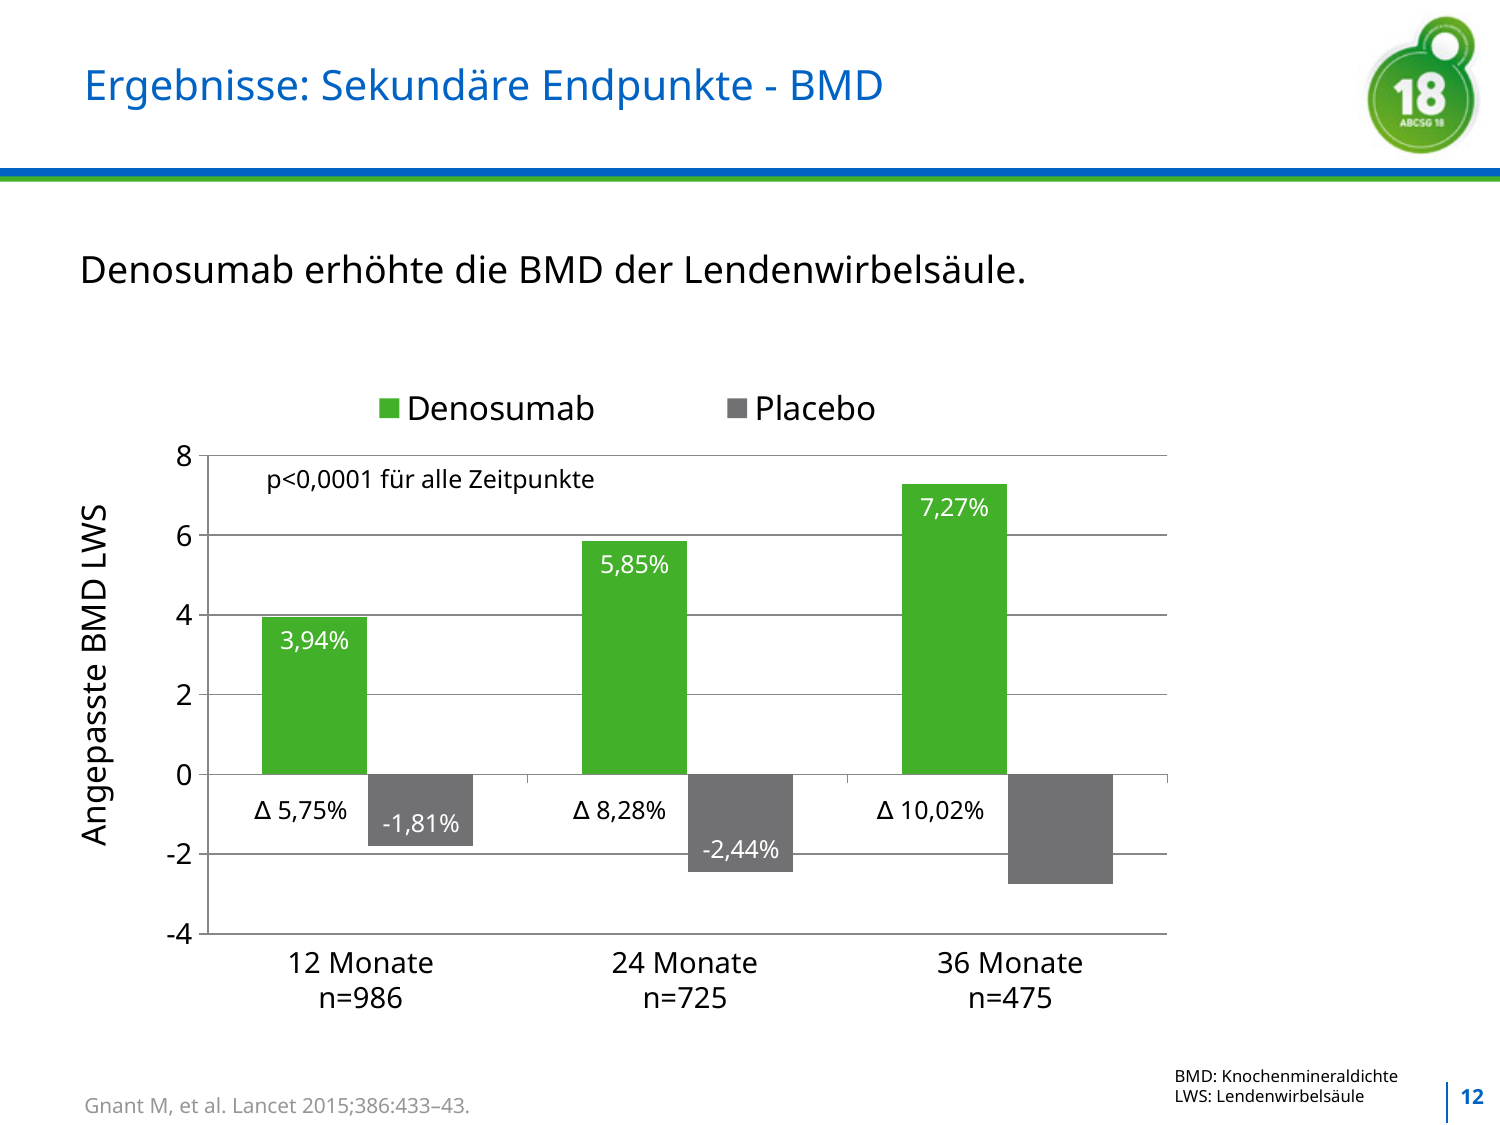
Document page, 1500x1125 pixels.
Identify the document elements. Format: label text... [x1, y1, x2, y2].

text_box Gnant M, et al. Lancet 2015;386:433–43. [69, 1059, 729, 1125]
text_box 36 Monate n=475 [868, 989, 1153, 1022]
text_box Angepasste BMD LWS [64, 332, 136, 1019]
text_box 24 Monate n=725 [542, 989, 828, 1022]
text_box BMD: Knochenmineraldichte LWS: Lendenwirbelsäule [1159, 1058, 1414, 1114]
text_box Ergebnisse: Sekundäre Endpunkte - BMD [69, 8, 1470, 160]
text_box 12 Monate n=986 [218, 989, 504, 1022]
text_box Denosumab erhöhte die BMD der Lendenwirbelsäule. [64, 229, 1306, 299]
picture [1352, 10, 1496, 160]
chart [88, 342, 1169, 981]
